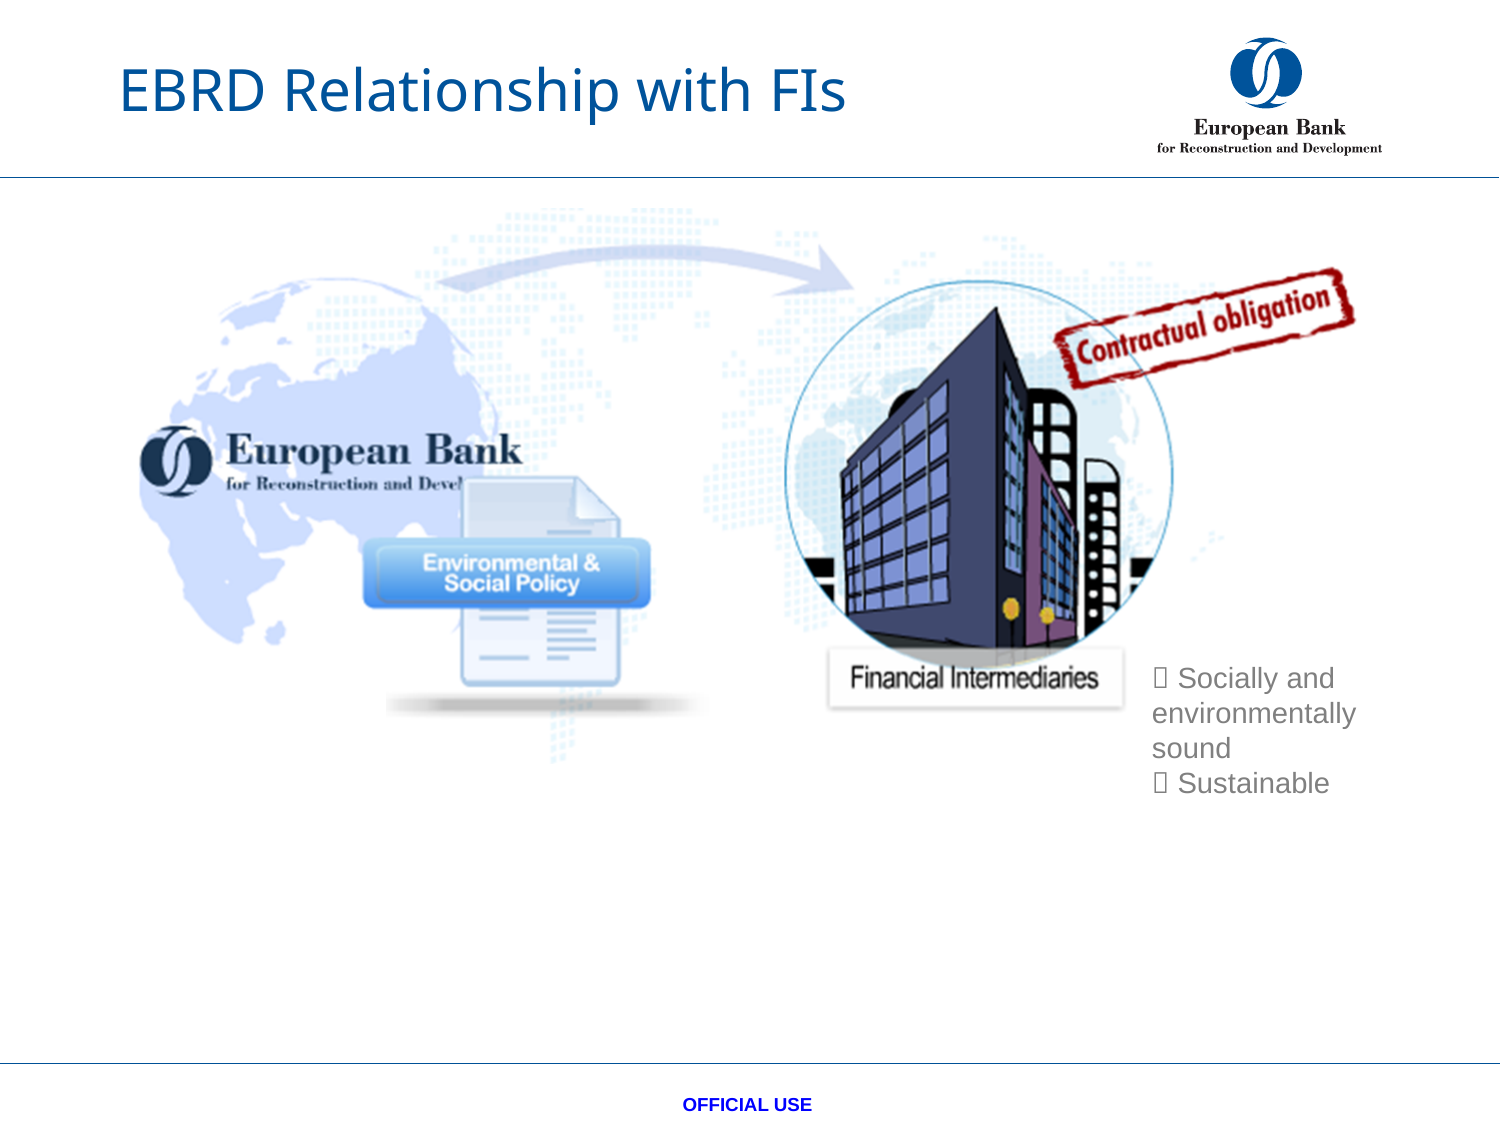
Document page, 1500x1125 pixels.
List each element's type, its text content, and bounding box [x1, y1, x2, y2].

text_box  Socially and environmentally sound  Sustainable [1137, 782, 1455, 807]
title EBRD Relationship with FIs [118, 0, 1087, 178]
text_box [75, 208, 1455, 775]
text_box OFFICIAL USE [20, 1085, 1480, 1123]
